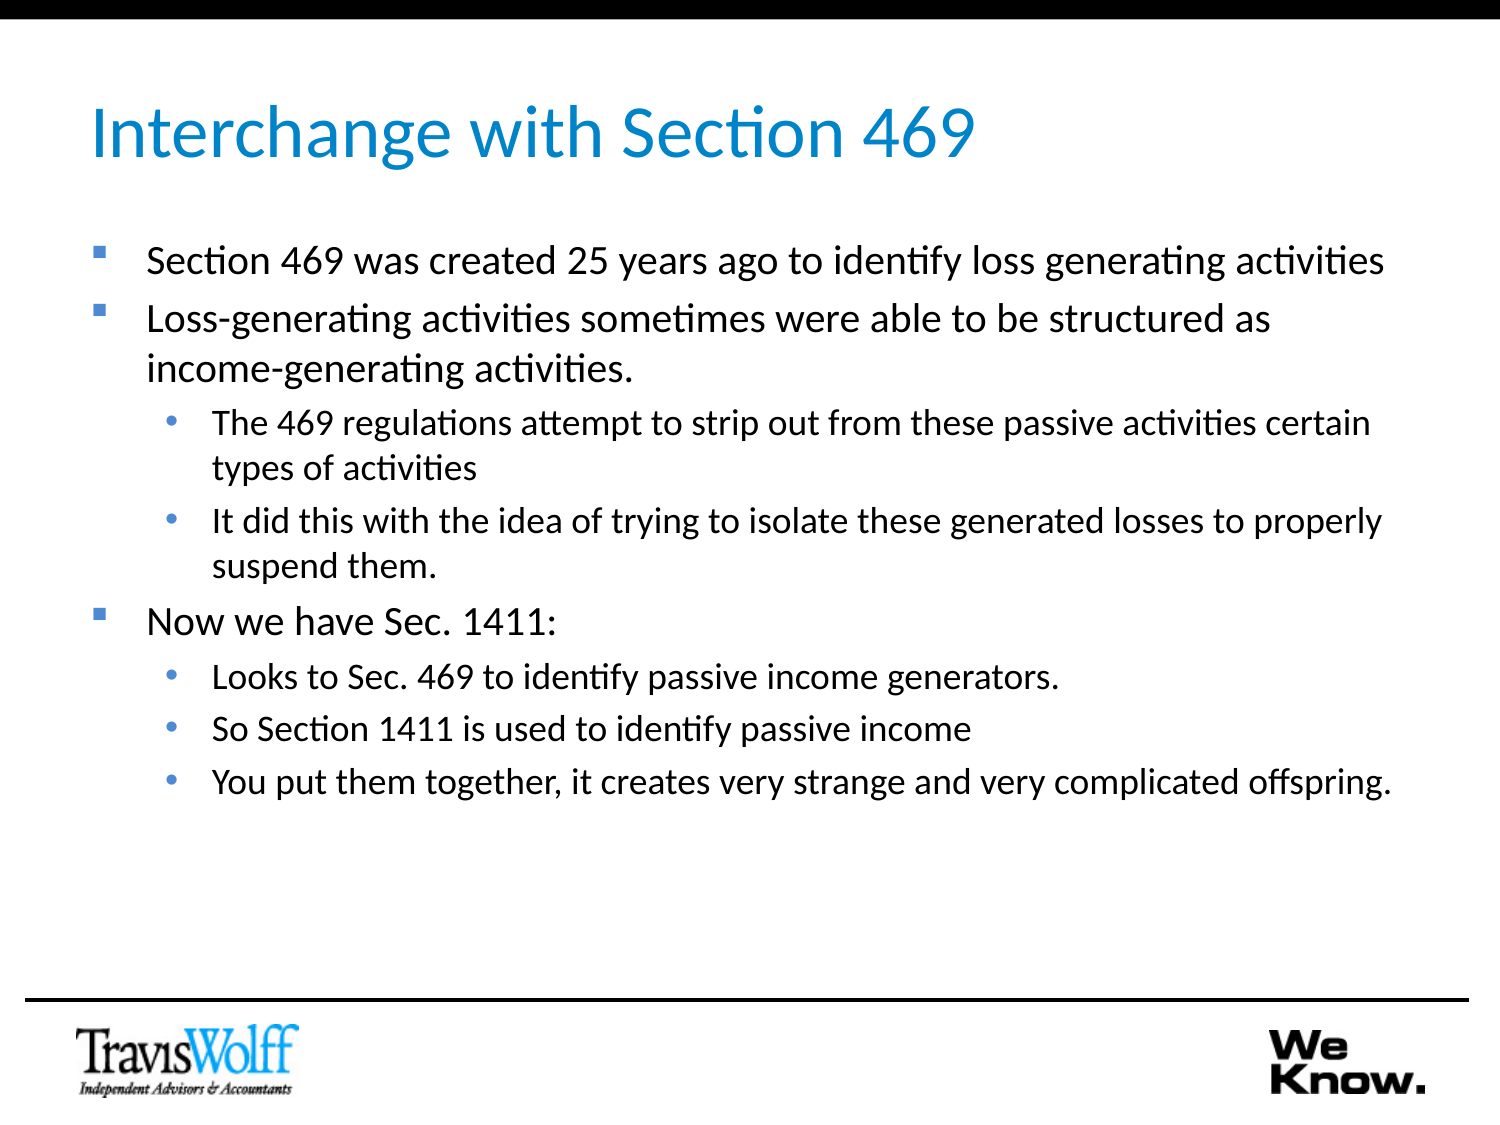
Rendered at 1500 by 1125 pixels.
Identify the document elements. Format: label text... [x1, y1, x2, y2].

picture [279, 1024, 289, 1029]
picture [1269, 1030, 1425, 1094]
picture [76, 1024, 299, 1098]
list Section 469 was created 25 years ago to identify loss generating activities Loss-generating activities sometimes were able to be structured as income-generating activities. The 469 regulations attempt to strip out from these passive activities certain types of activities It did this with the idea of trying to isolate these generated losses to properly suspend them. Now we have Sec. 1411: Looks to Sec. 469 to identify passive income generators. So Section 1411 is used to identify passive income You put them together, it creates very strange and very complicated offspring. [74, 224, 1426, 931]
title Interchange with Section 469 [74, 74, 1426, 182]
